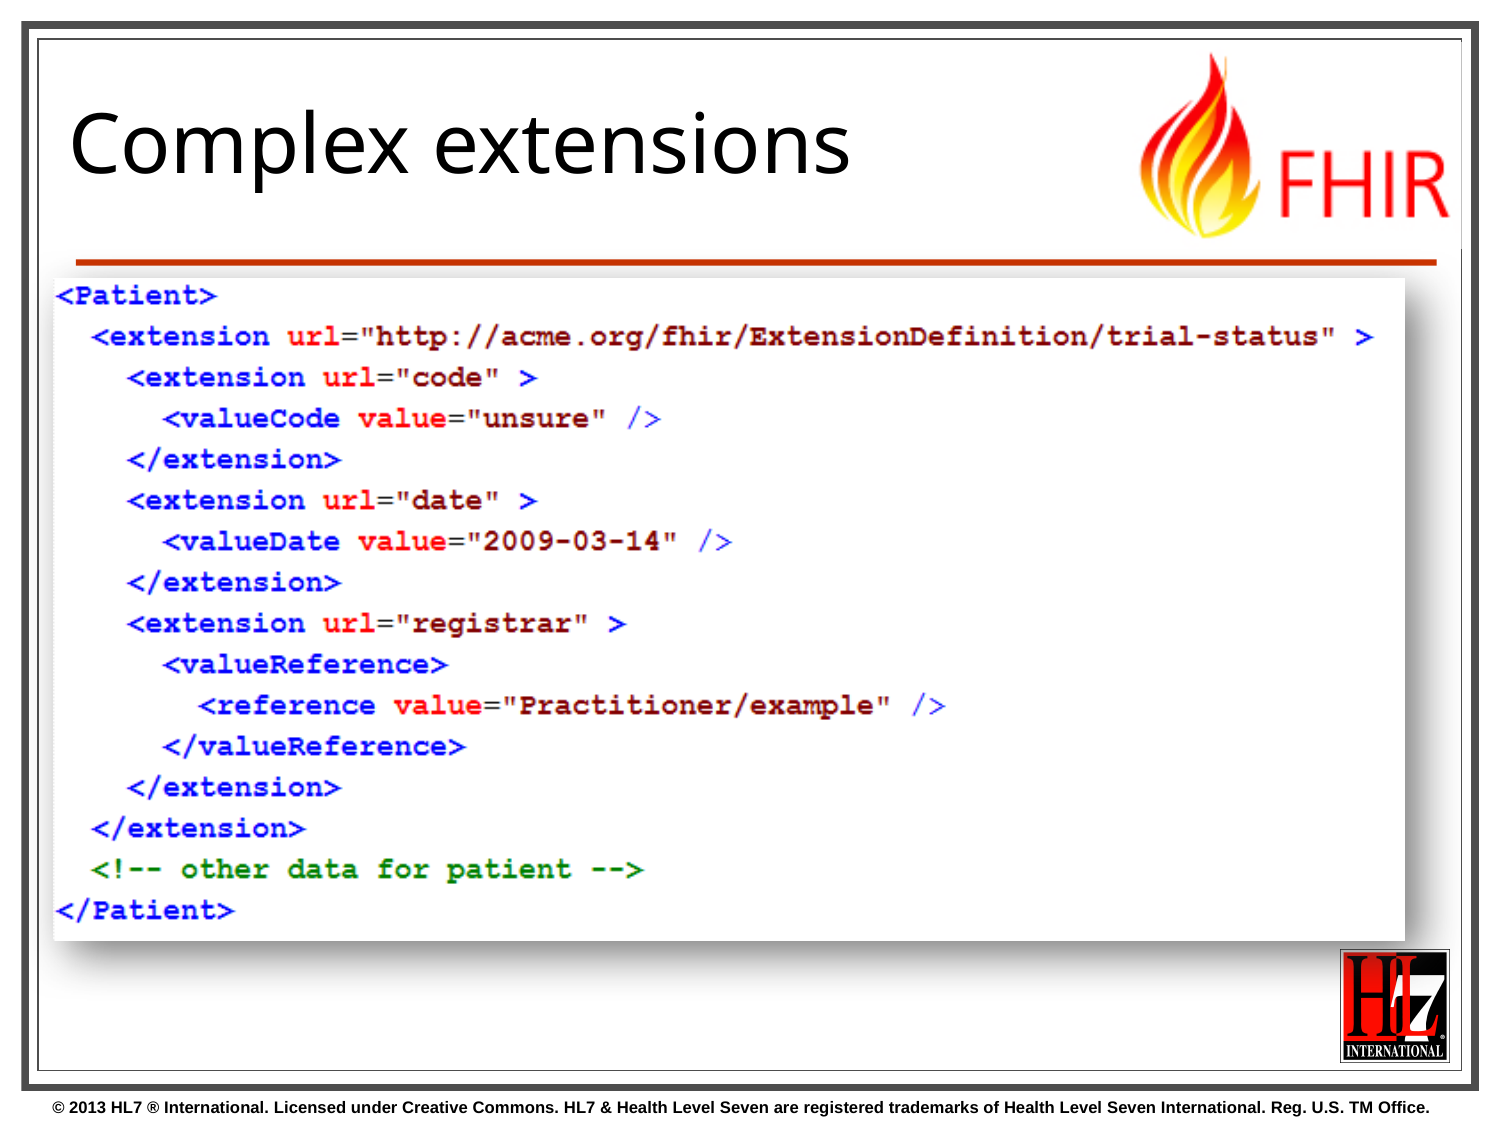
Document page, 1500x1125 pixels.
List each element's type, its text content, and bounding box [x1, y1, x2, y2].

picture [1128, 42, 1462, 249]
picture [52, 278, 1405, 941]
title Complex extensions [53, 54, 1128, 244]
picture [1340, 949, 1450, 1063]
